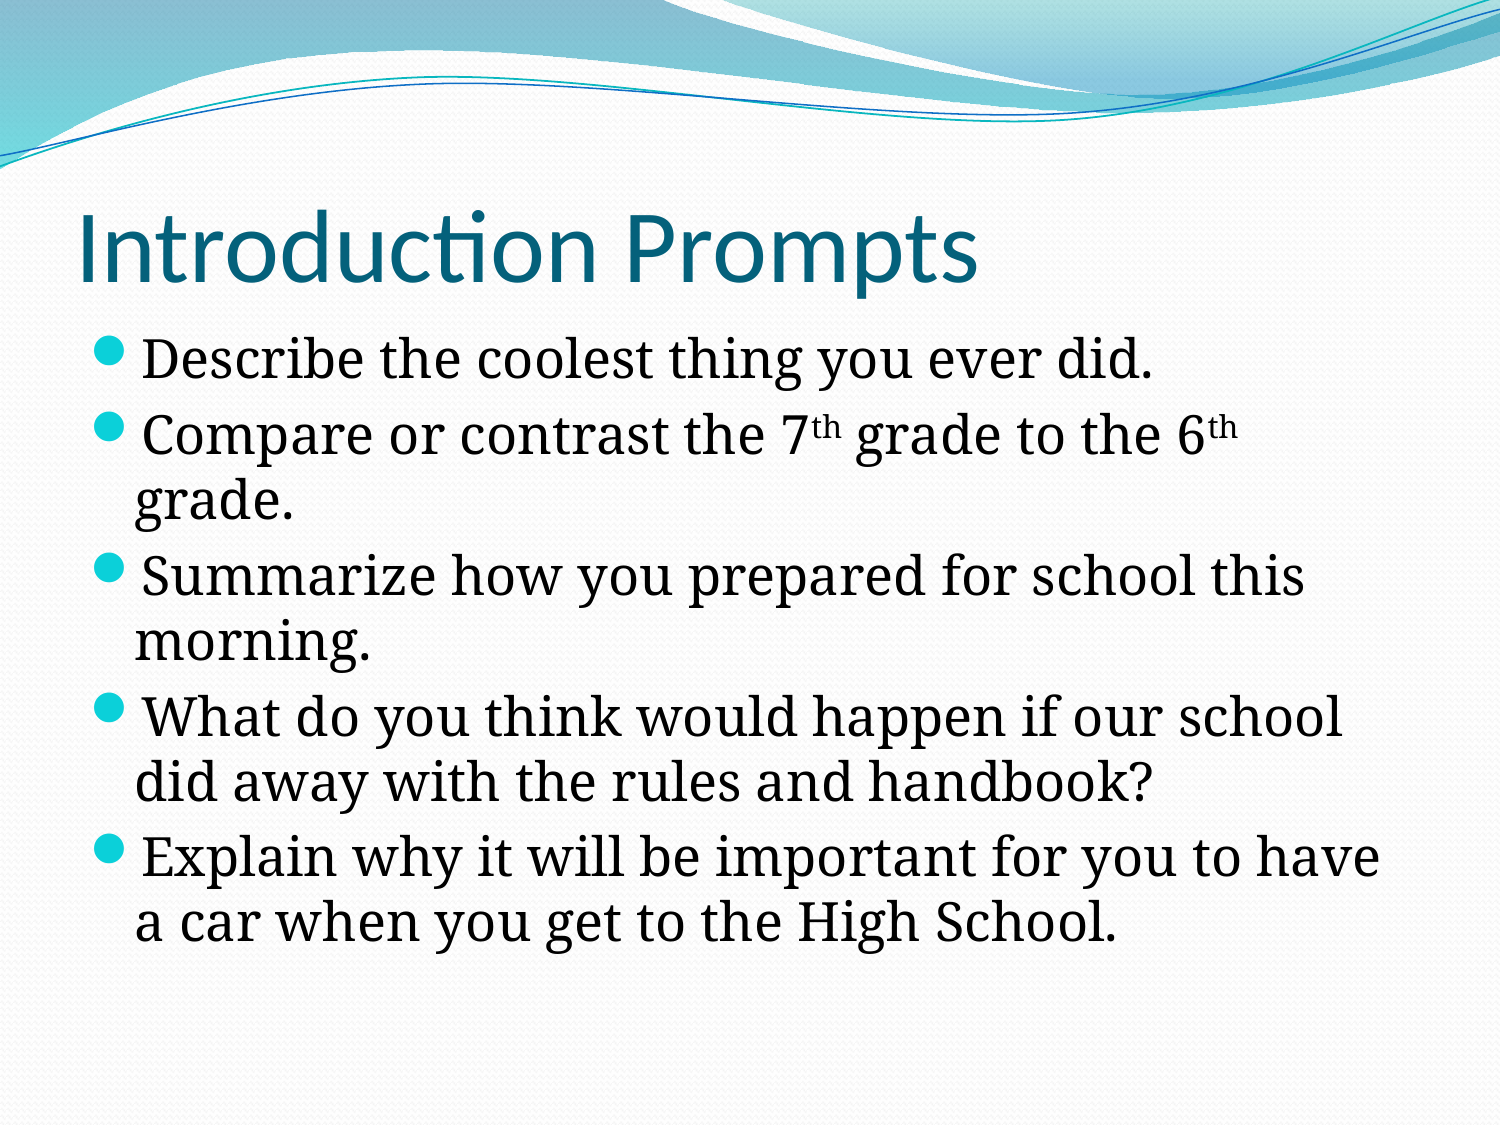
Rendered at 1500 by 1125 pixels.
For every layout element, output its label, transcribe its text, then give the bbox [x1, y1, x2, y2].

title Introduction Prompts [75, 115, 1425, 303]
list Describe the coolest thing you ever did. Compare or contrast the 7th grade to the 6th grade. Summarize how you prepared for school this morning. What do you think would happen if our school did away with the rules and handbook? Explain why it will be important for you to have a car when you get to the High School. [75, 317, 1425, 1038]
